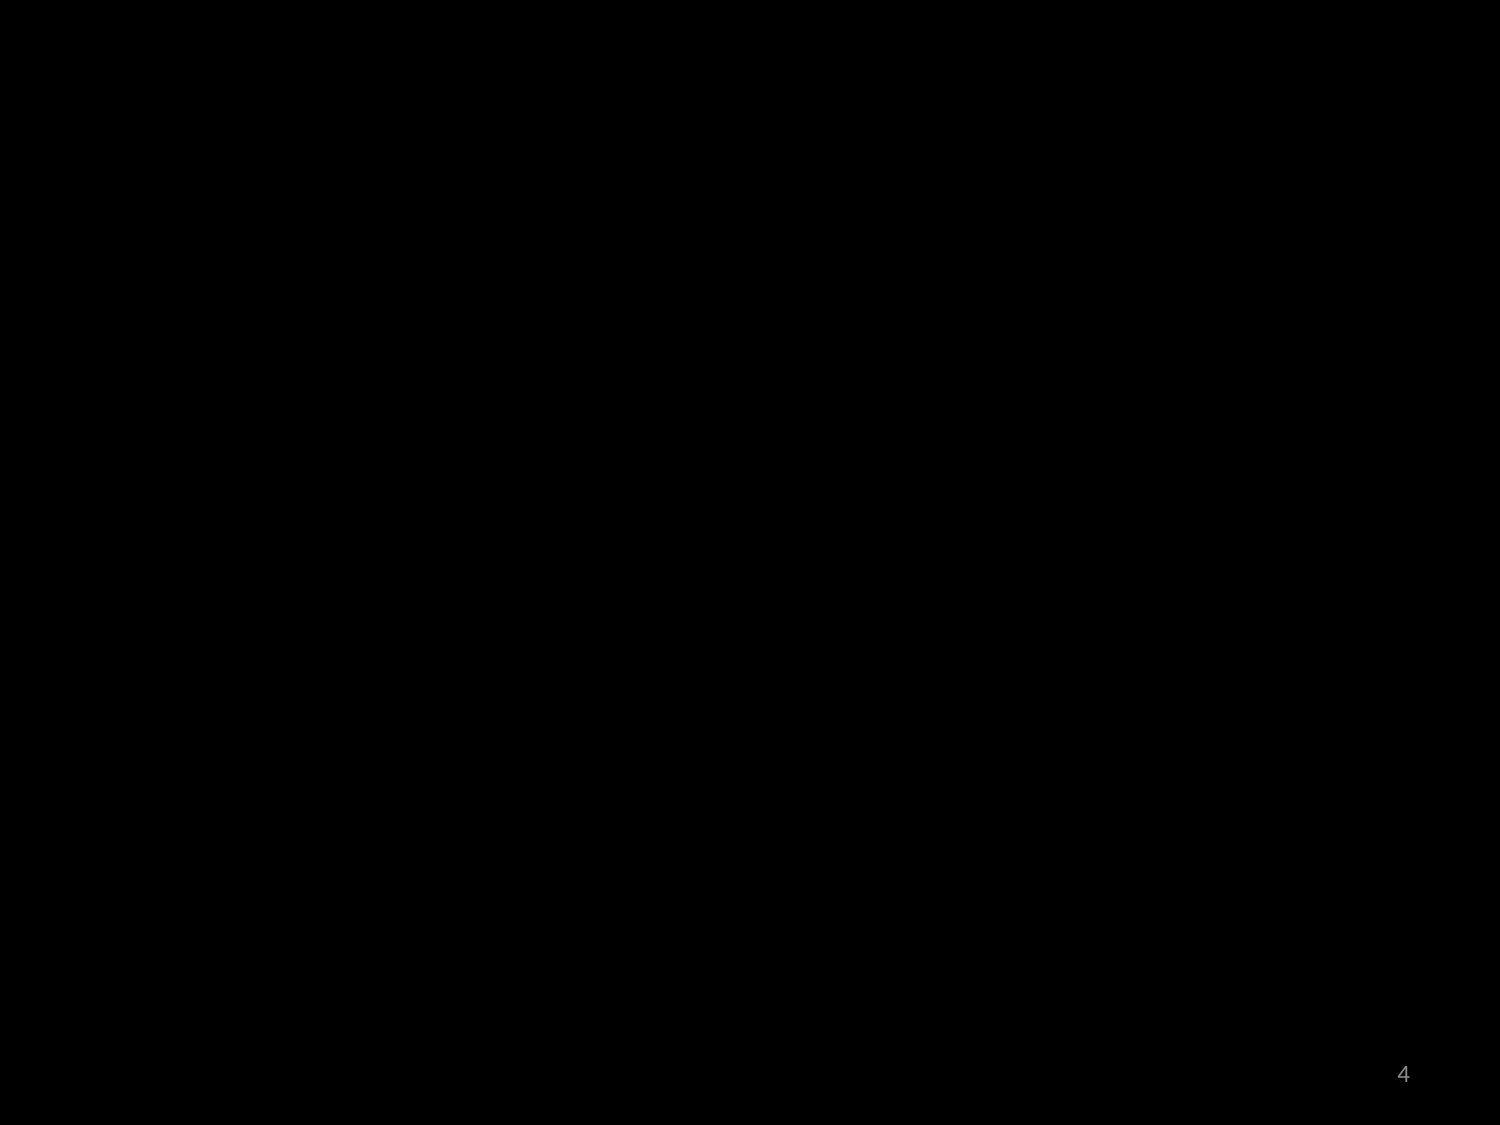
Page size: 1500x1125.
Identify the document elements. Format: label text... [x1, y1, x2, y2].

slide_number 4 [1074, 1042, 1425, 1103]
